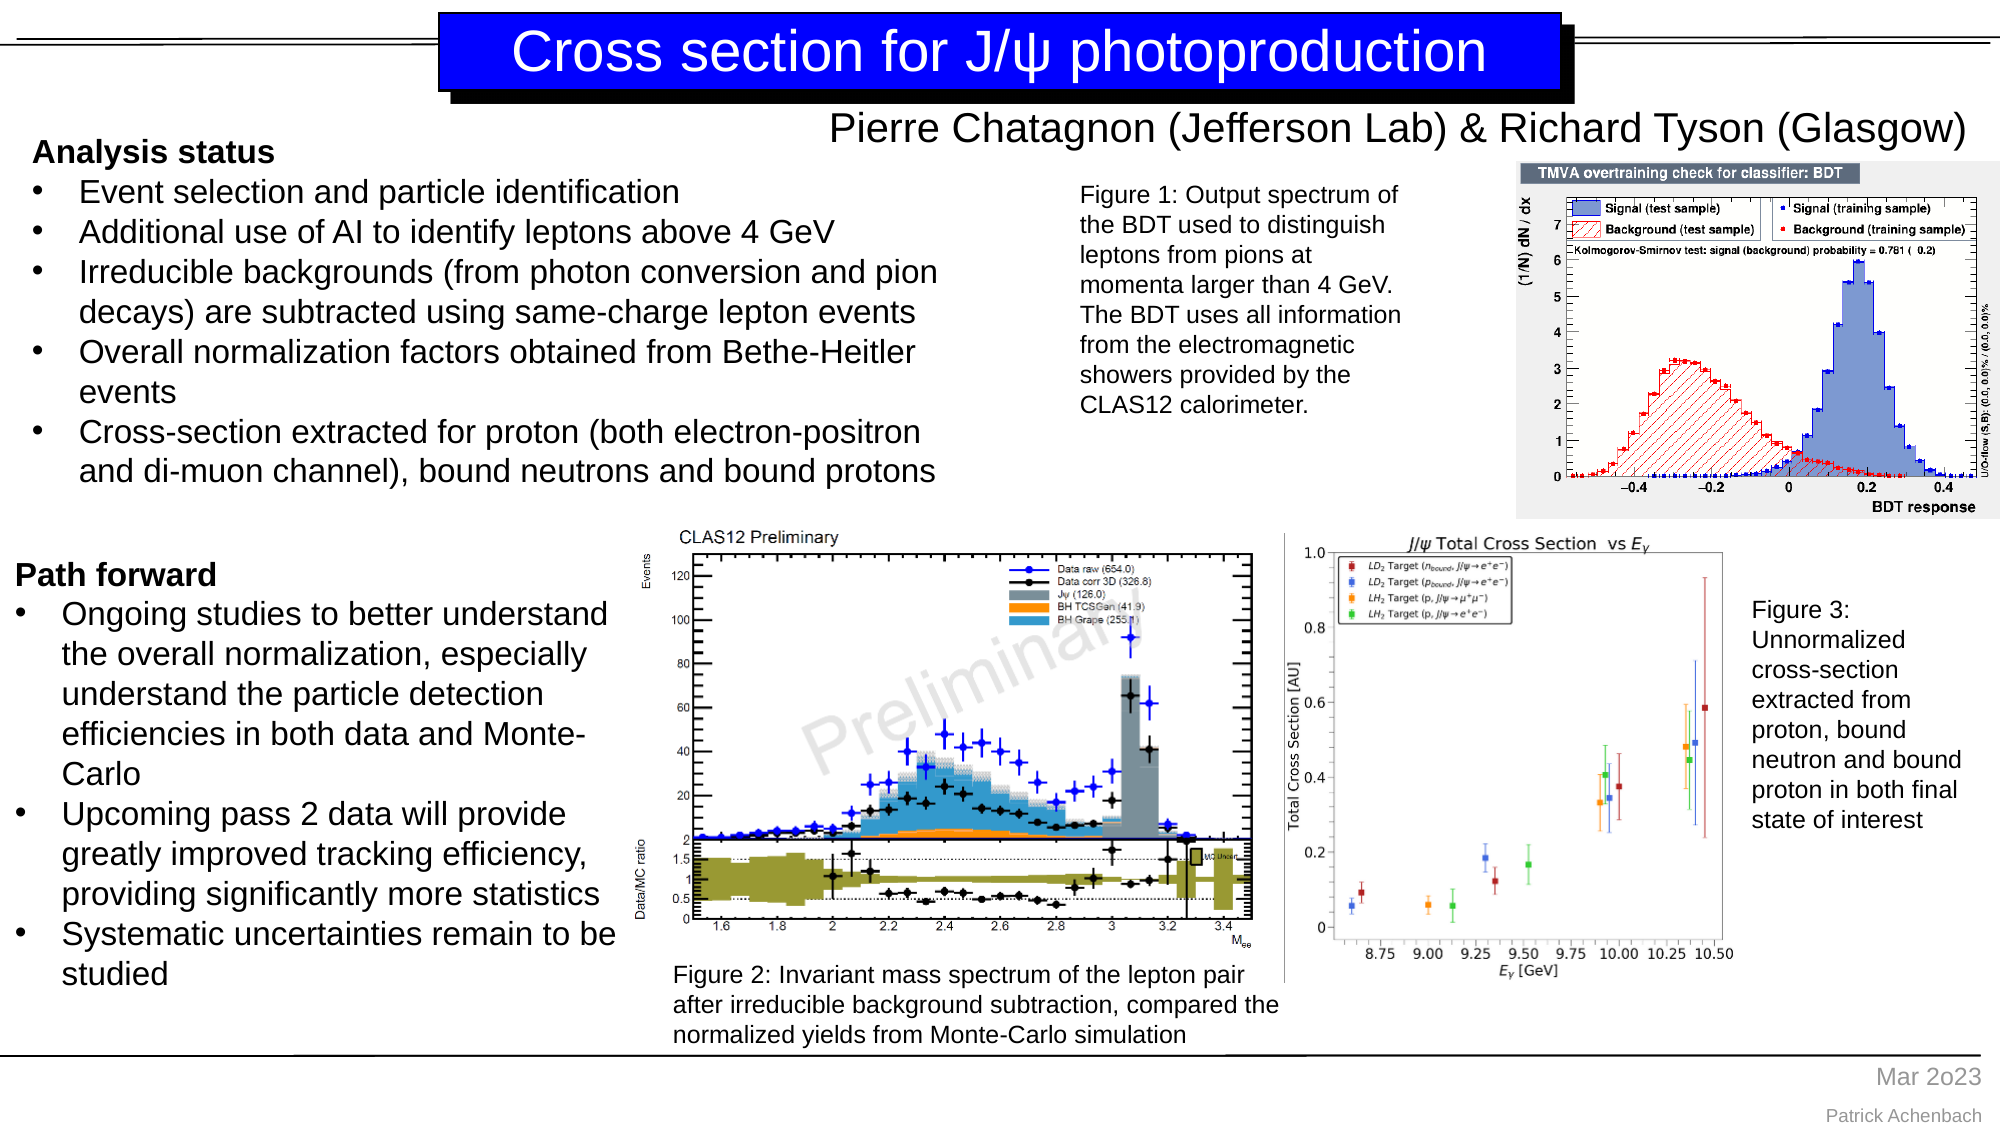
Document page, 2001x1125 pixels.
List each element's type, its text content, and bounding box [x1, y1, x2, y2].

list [1516, 161, 2000, 520]
text_box Figure 2: Invariant mass spectrum of the lepton pair after irreducible background subtraction, compared the normalized yields from Monte-Carlo simulation [658, 965, 1296, 1057]
text_box Figure 1: Output spectrum of the BDT used to distinguish leptons from pions at momenta larger than 4 GeV. The BDT uses all information from the electromagnetic showers provided by the CLAS12 calorimeter. [1065, 171, 1429, 426]
text_box Path forward Ongoing studies to better understand the overall normalization, especially understand the particle detection efficiencies in both data and Monte-Carlo Upcoming pass 2 data will provide greatly improved tracking efficiency, providing significantly more statistics Systematic uncertainties remain to be studied [0, 545, 638, 1085]
text_box Pierre Chatagnon (Jefferson Lab) & Richard Tyson (Glasgow) [828, 106, 2000, 164]
picture [1284, 533, 1738, 983]
title Cross section for J/ψ photoproduction [438, 12, 1562, 92]
picture [625, 525, 1279, 959]
text_box Analysis status Event selection and particle identification Additional use of AI to identify leptons above 4 GeV Irreducible backgrounds (from photon conversion and pion decays) are subtracted using same-charge lepton events Overall normalization factors obtained from Bethe-Heitler events Cross-section extracted for proton (both electron-positron and di-muon channel), bound neutrons and bound protons [17, 122, 978, 497]
text_box Figure 3: Unnormalized cross-section extracted from proton, bound neutron and bound proton in both final state of interest [1742, 586, 1979, 841]
